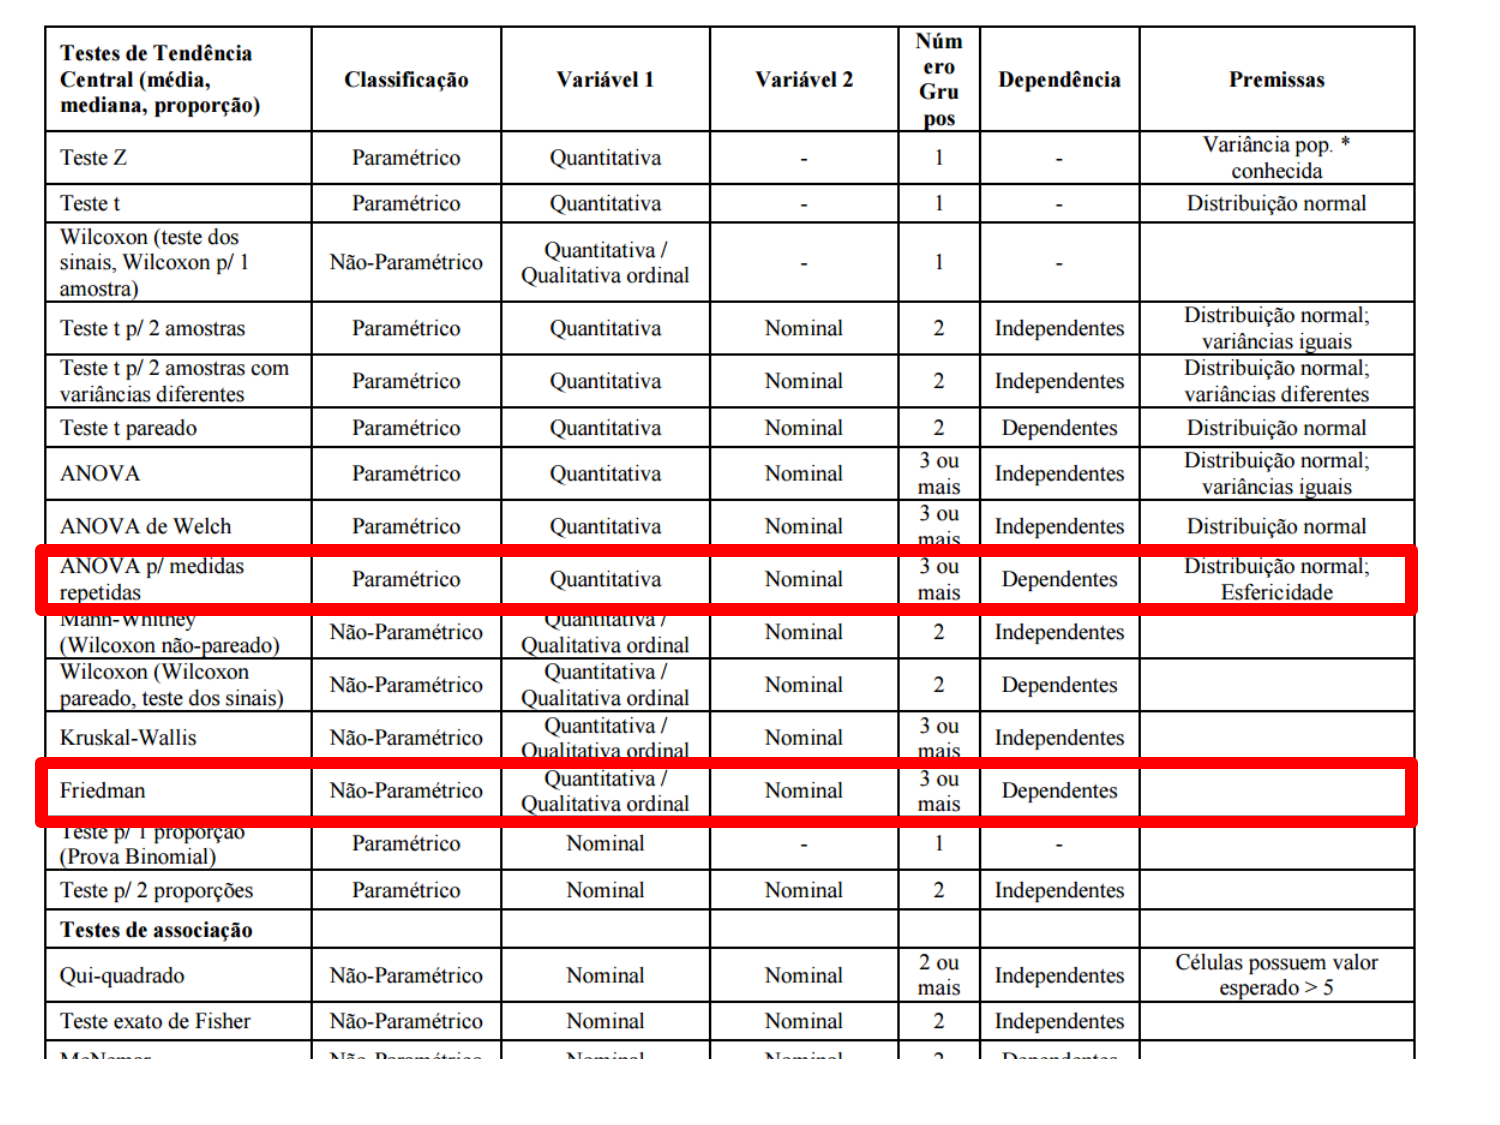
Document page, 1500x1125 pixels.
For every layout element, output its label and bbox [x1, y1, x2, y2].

list [29, 6, 1432, 1059]
